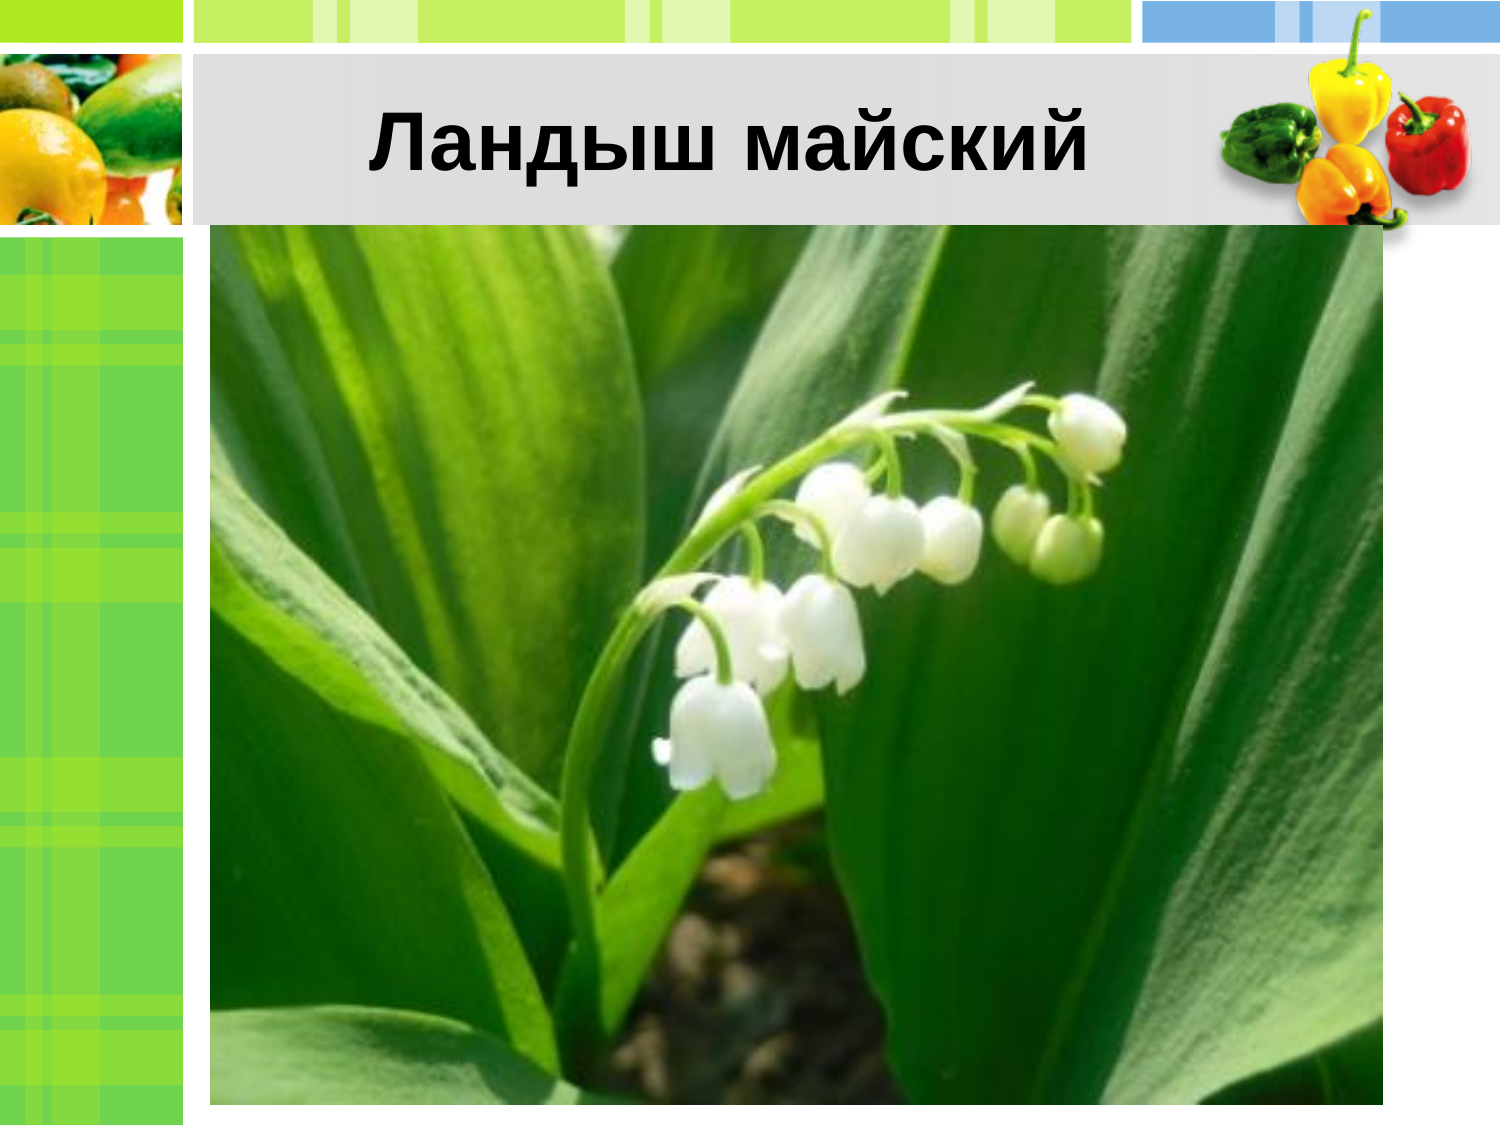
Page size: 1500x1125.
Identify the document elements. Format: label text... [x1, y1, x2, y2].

title Ландыш майский [209, 74, 1276, 201]
picture [0, 54, 182, 225]
picture [210, 9, 1483, 1105]
